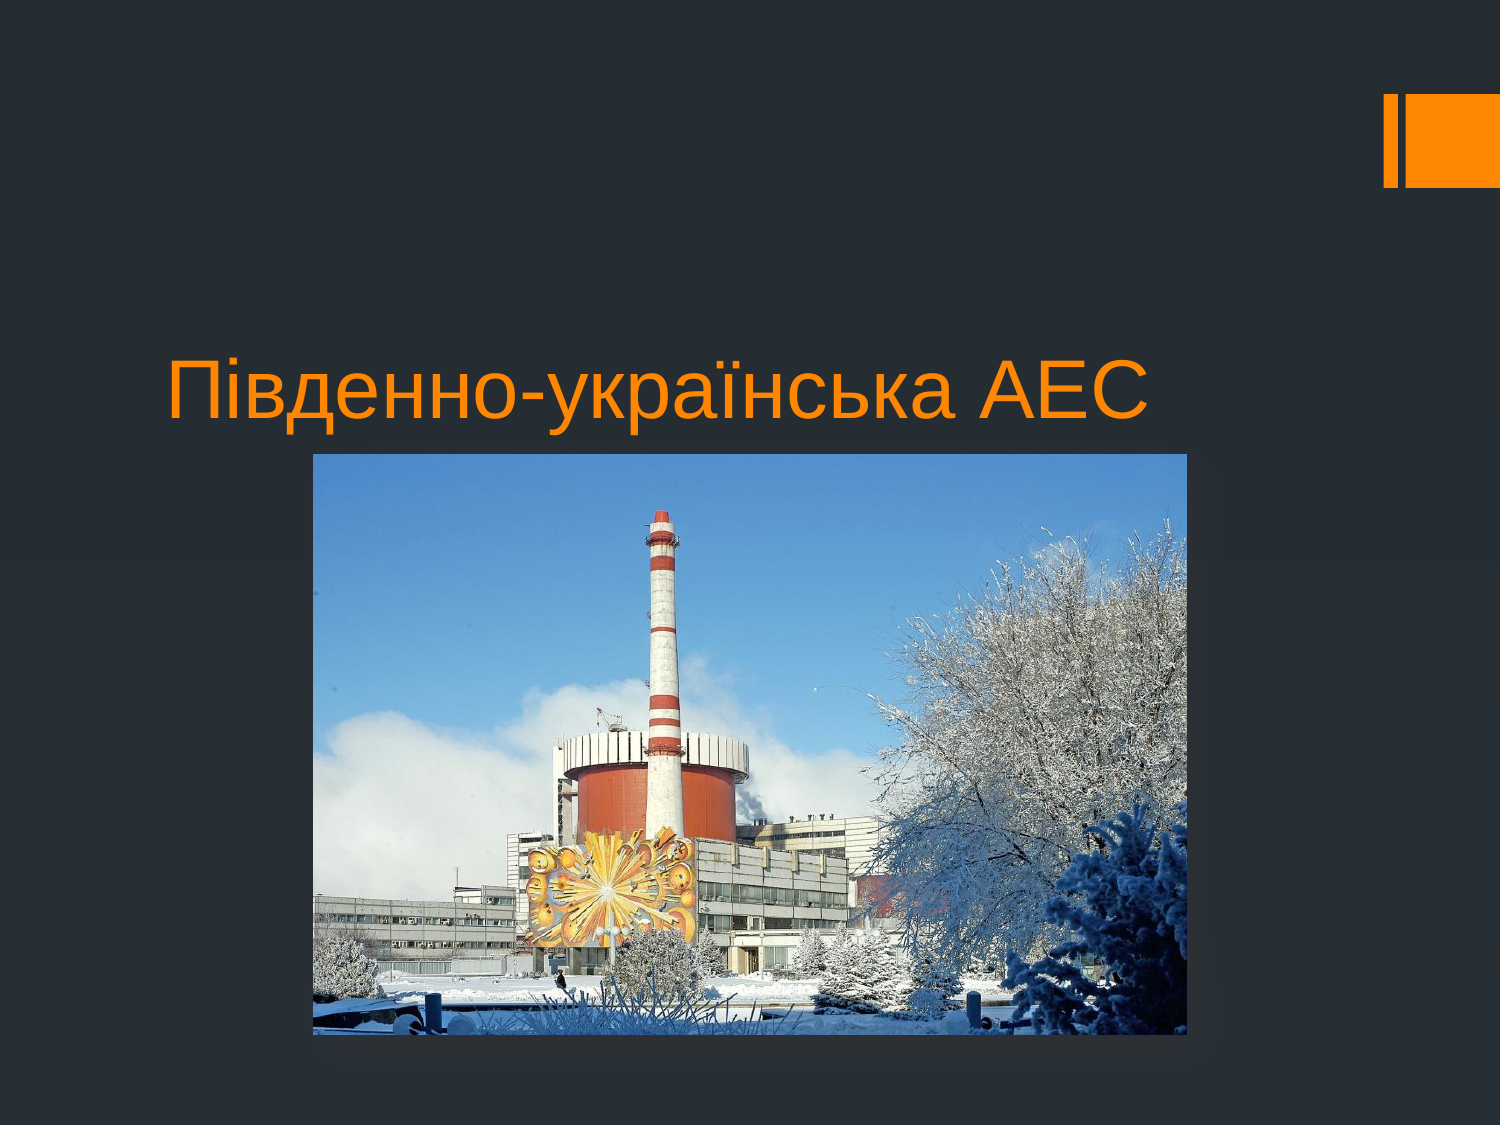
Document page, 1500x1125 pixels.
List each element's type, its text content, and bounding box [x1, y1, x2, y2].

title Південно-українська АЕС [150, 253, 1350, 443]
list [312, 453, 1187, 1036]
